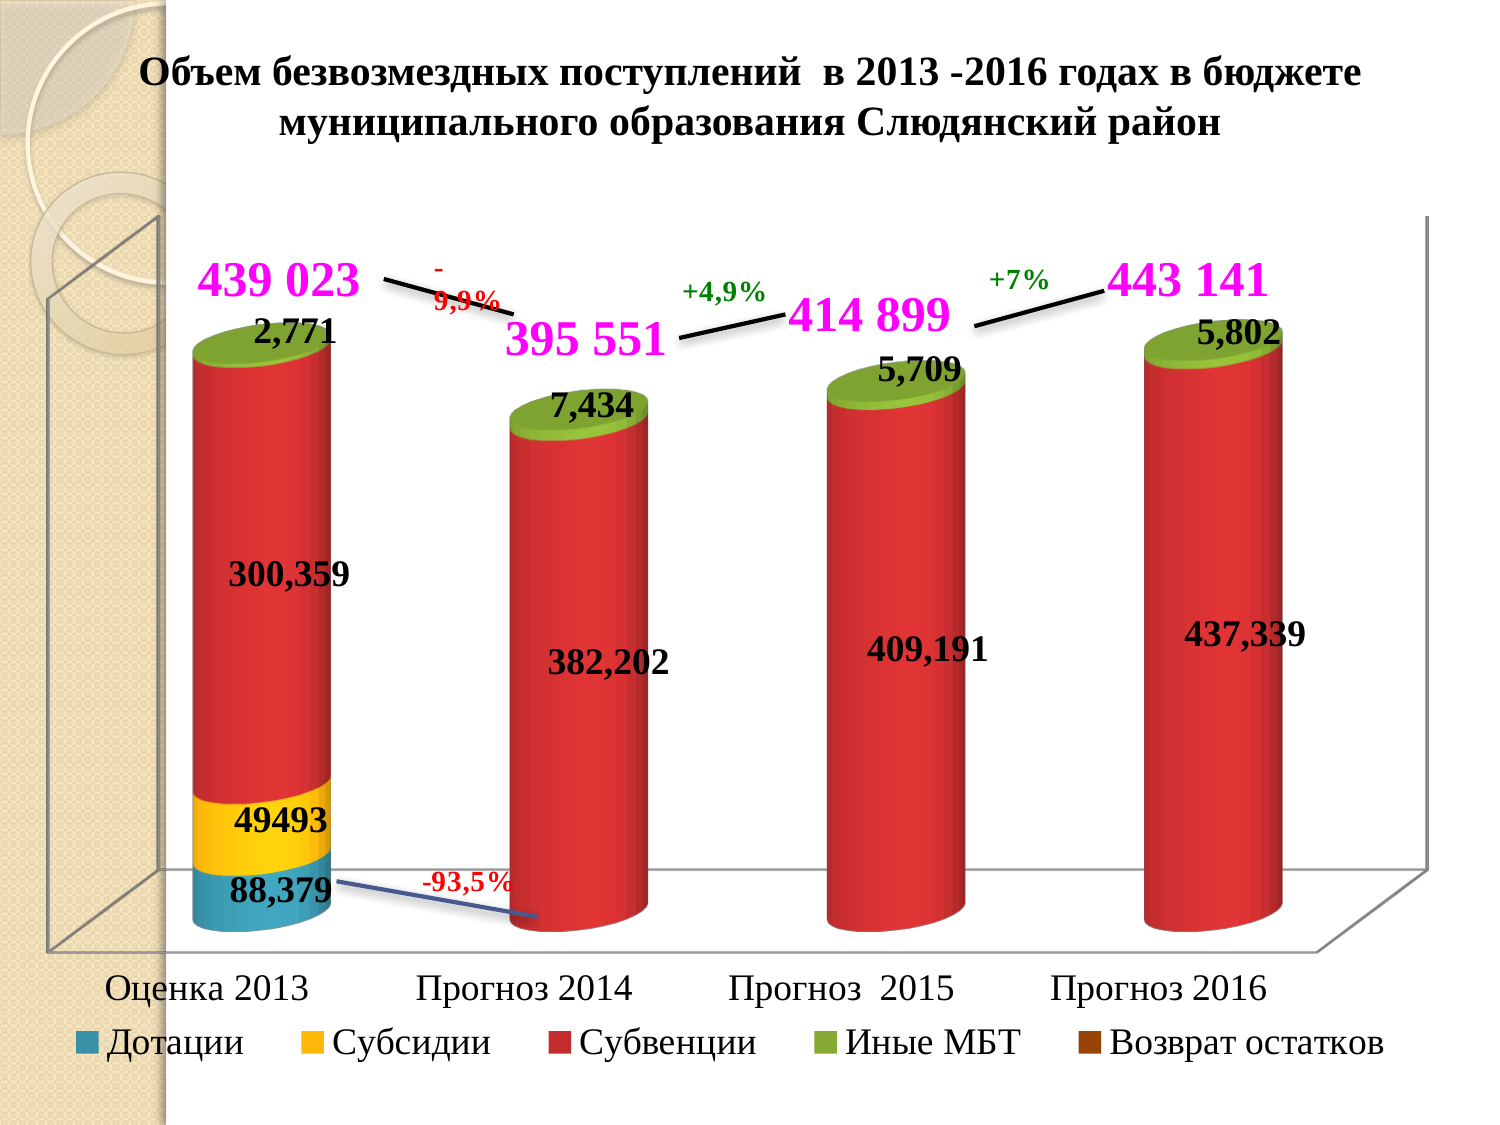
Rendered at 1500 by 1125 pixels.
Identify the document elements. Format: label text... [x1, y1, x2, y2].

chart [17, 195, 1459, 1095]
title Объем безвозмездных поступлений в 2013 -2016 годах в бюджете муниципального образования Слюдянский район [0, 0, 1500, 188]
